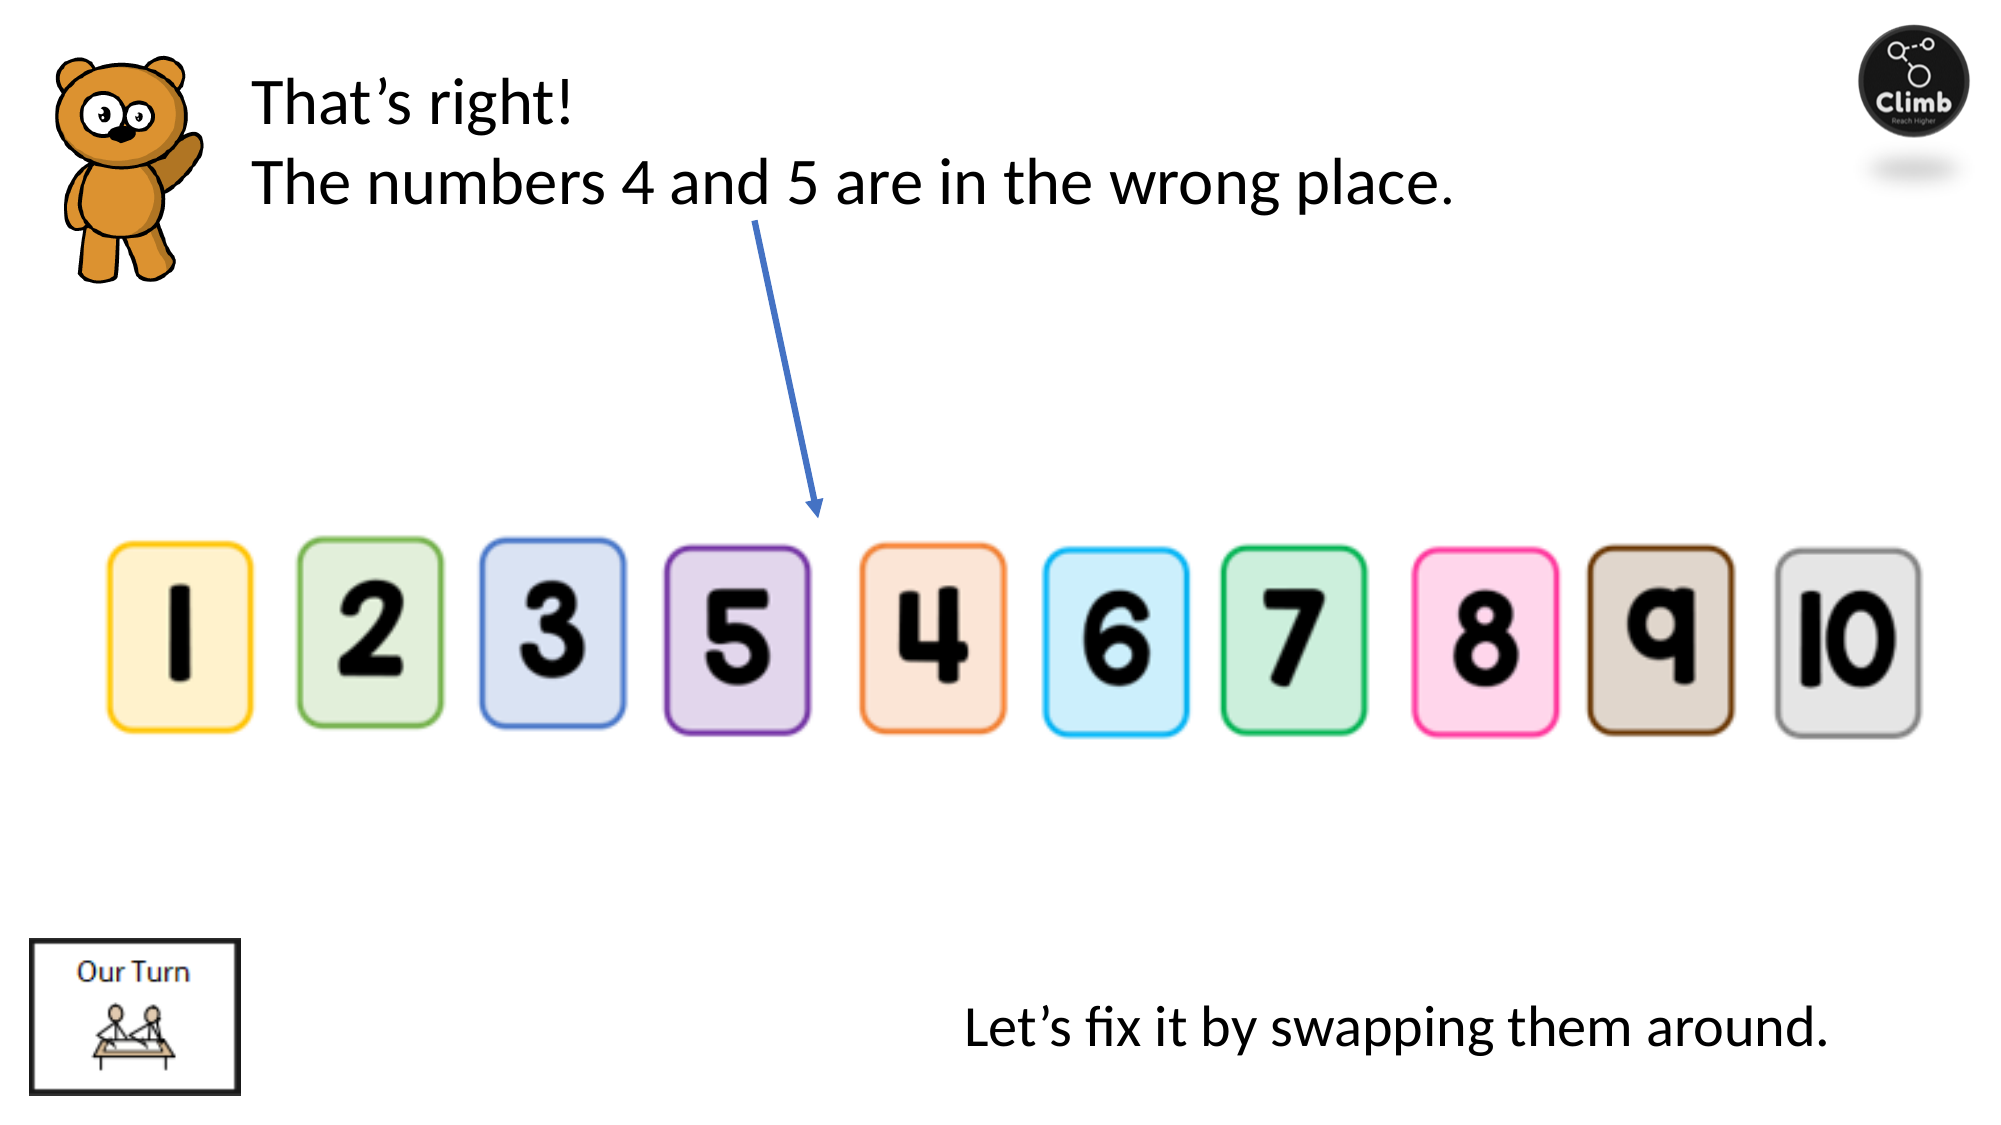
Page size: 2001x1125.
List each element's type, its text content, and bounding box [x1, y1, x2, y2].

picture [1839, 24, 1988, 209]
picture [1, 17, 257, 308]
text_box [754, 220, 819, 519]
picture [85, 518, 1937, 790]
text_box That’s right! The numbers 4 and 5 are in the wrong place. Let’s fix it by swapping them around. [236, 790, 1846, 1125]
picture [29, 938, 241, 1097]
text_box That’s right! The numbers 4 and 5 are in the wrong place. Let’s fix it by swapping them around. [236, 50, 1846, 518]
